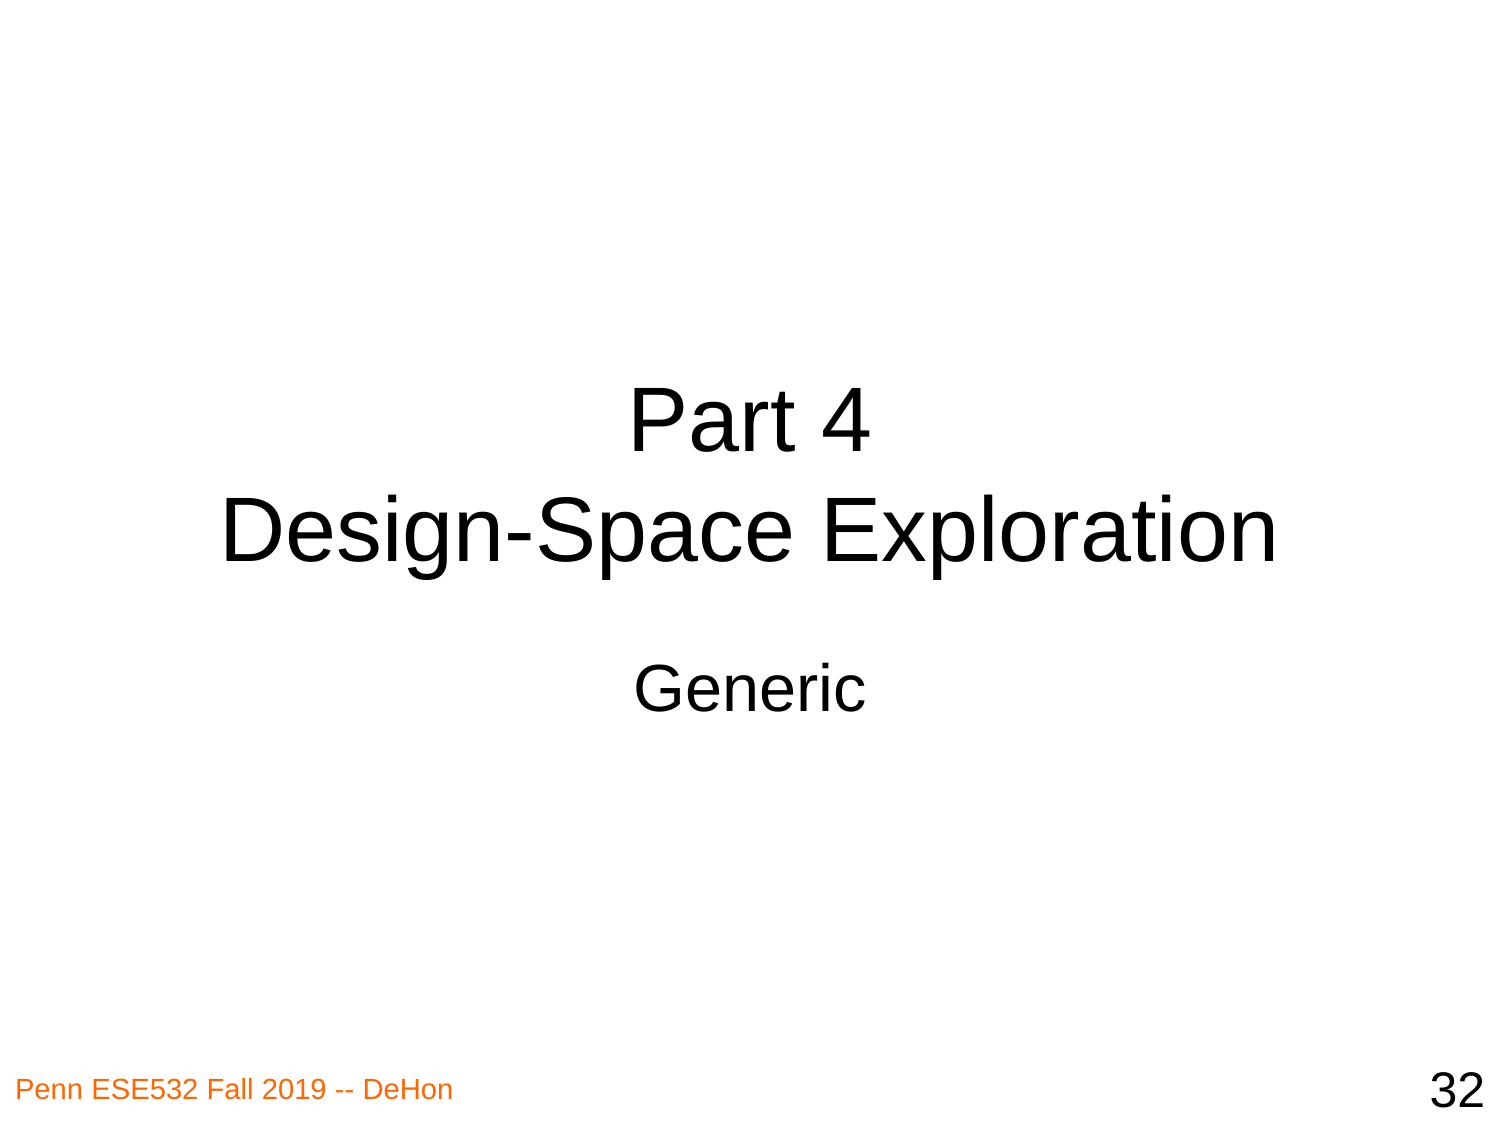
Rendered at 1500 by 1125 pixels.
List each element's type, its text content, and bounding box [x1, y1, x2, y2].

slide_number Penn ESE532 Fall 2019 -- DeHon [0, 1062, 576, 1125]
subtitle Generic [224, 637, 1276, 926]
slide_number 32 [1187, 1049, 1500, 1125]
title Part 4 Design-Space Exploration [112, 349, 1388, 591]
